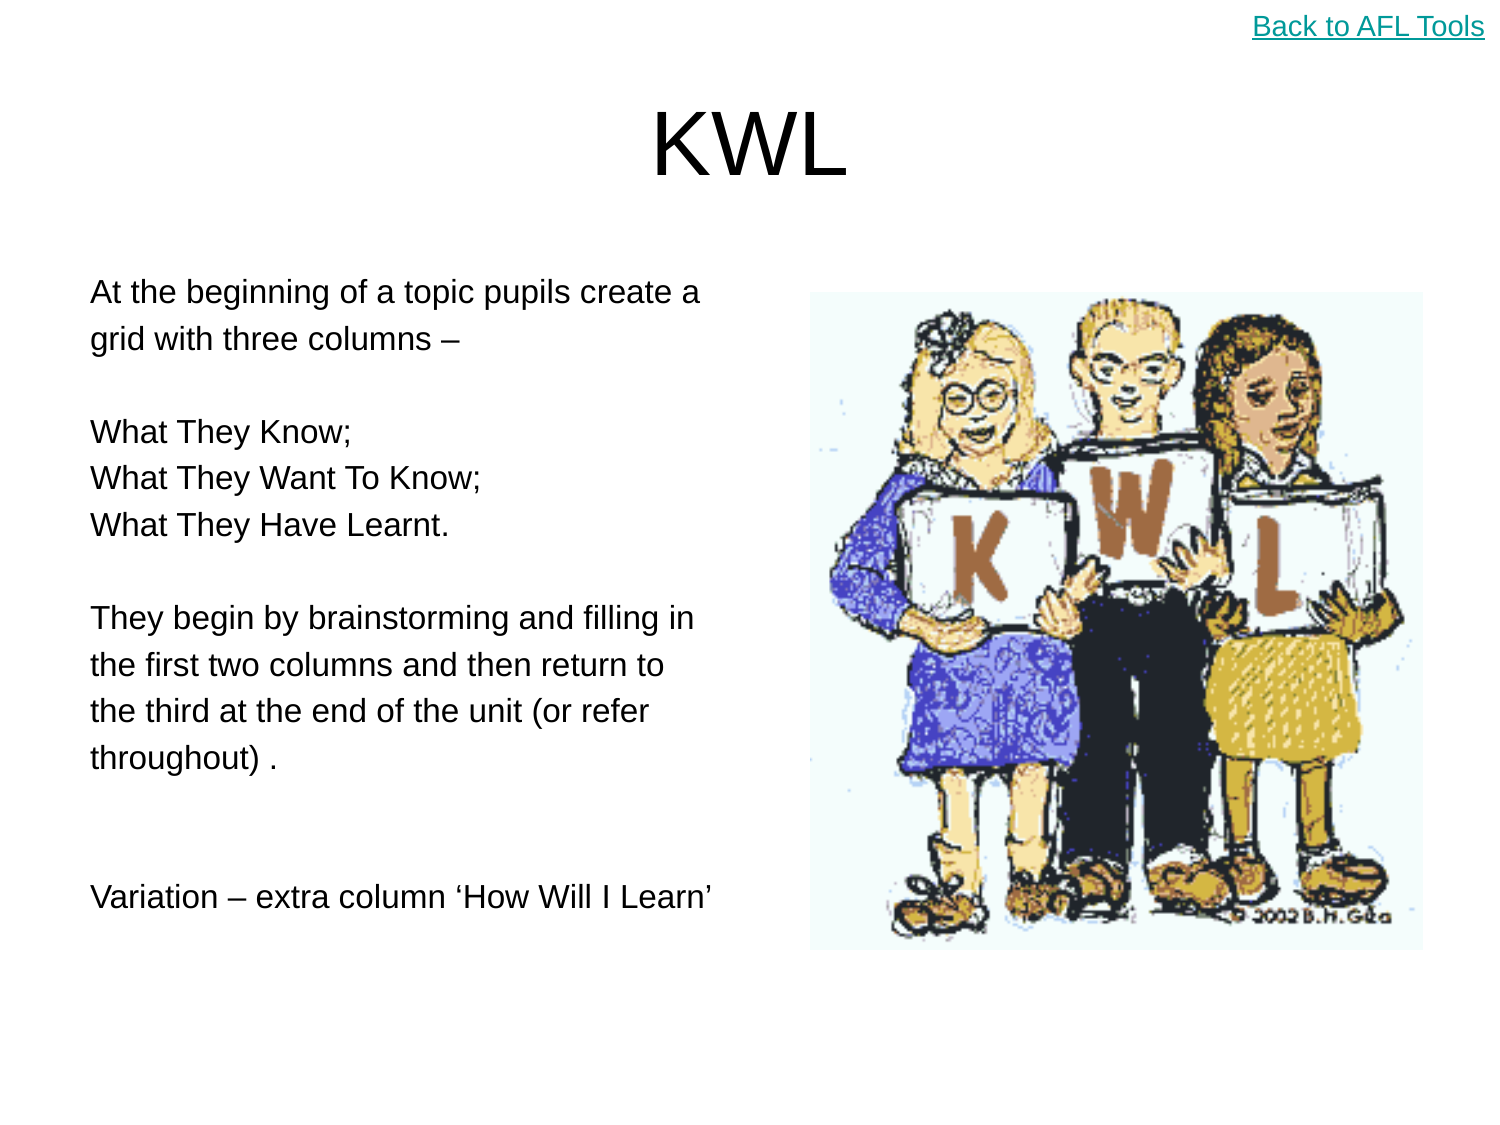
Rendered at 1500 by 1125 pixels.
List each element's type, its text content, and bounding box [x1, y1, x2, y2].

picture [809, 292, 1423, 950]
list At the beginning of a topic pupils create a grid with three columns – What They Know; What They Want To Know; What They Have Learnt. They begin by brainstorming and filling in the first two columns and then return to the third at the end of the unit (or refer throughout) . Variation – extra column ‘How Will I Learn’ [74, 262, 738, 1006]
title KWL [74, 44, 1426, 233]
text_box Back to AFL Tools [1195, 0, 1500, 50]
